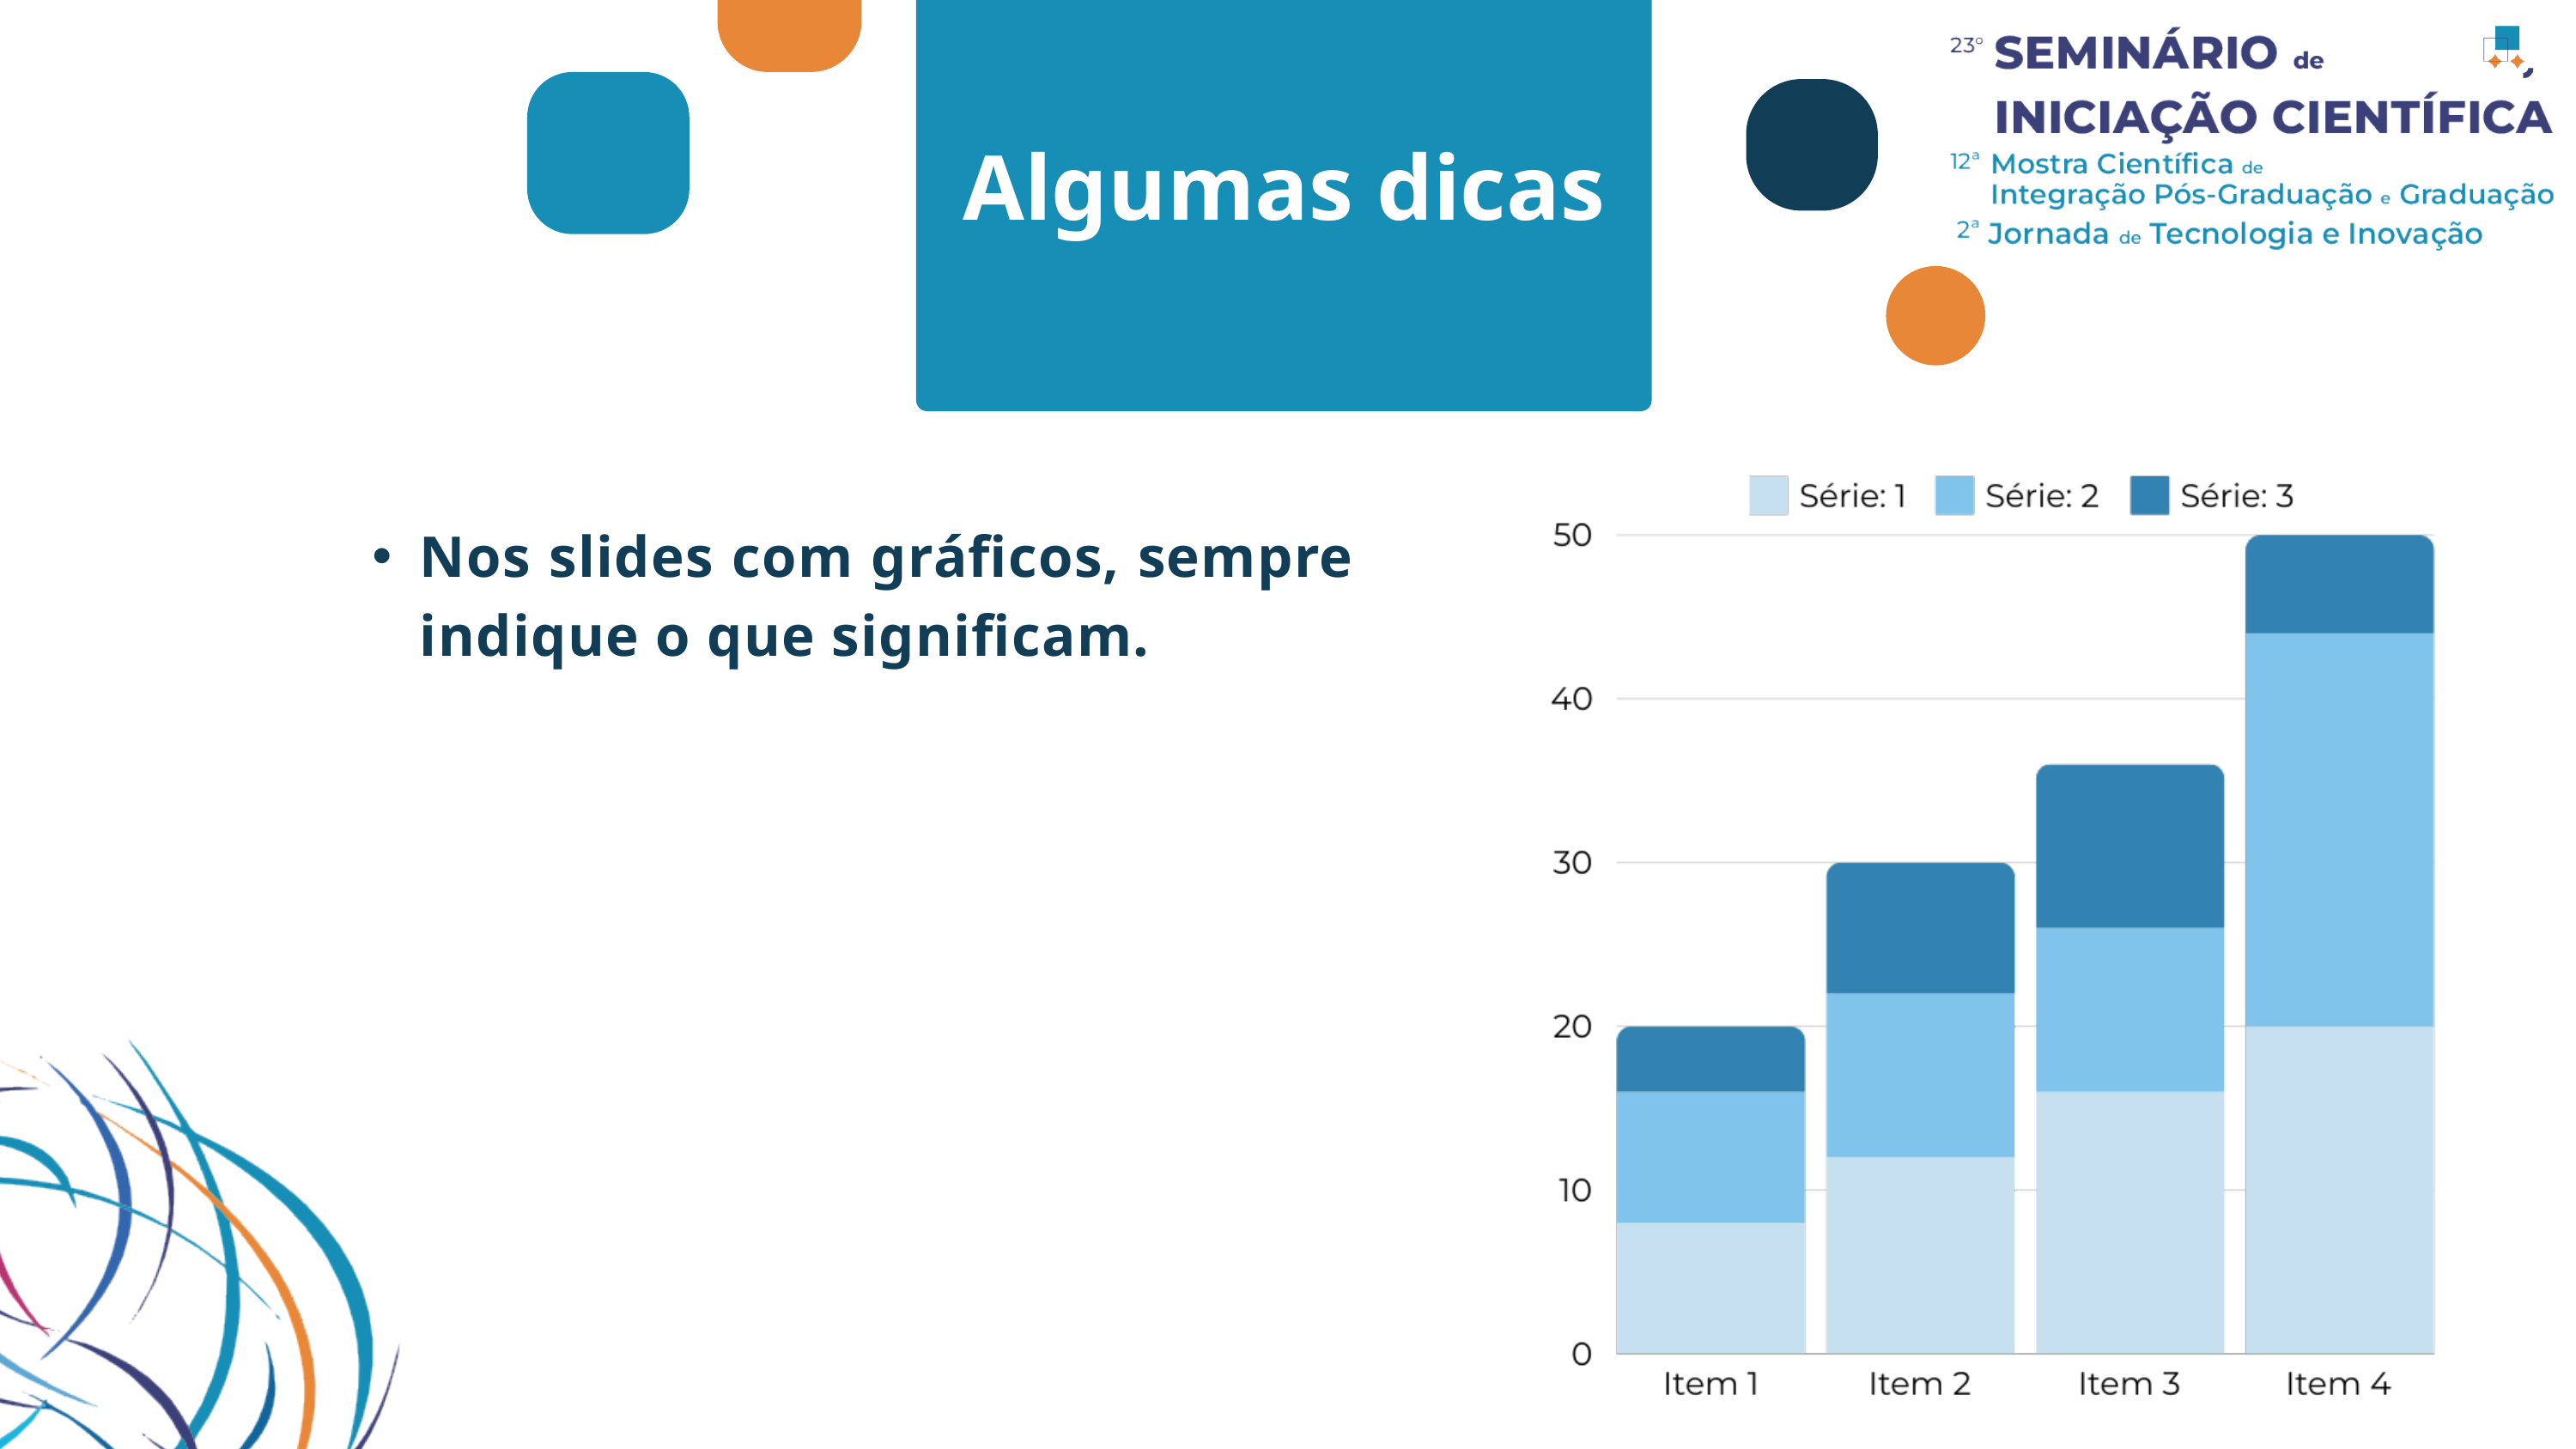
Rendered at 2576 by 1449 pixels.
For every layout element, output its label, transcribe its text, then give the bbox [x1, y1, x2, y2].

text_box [526, 71, 690, 234]
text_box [1949, 26, 2554, 252]
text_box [717, 0, 862, 73]
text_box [1746, 78, 1879, 211]
text_box Nos slides com gráficos, sempre indique o que significam. [324, 510, 1356, 747]
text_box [915, 0, 1652, 412]
text_box [0, 1037, 402, 1449]
picture [1456, 362, 2530, 1449]
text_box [1886, 265, 1986, 362]
